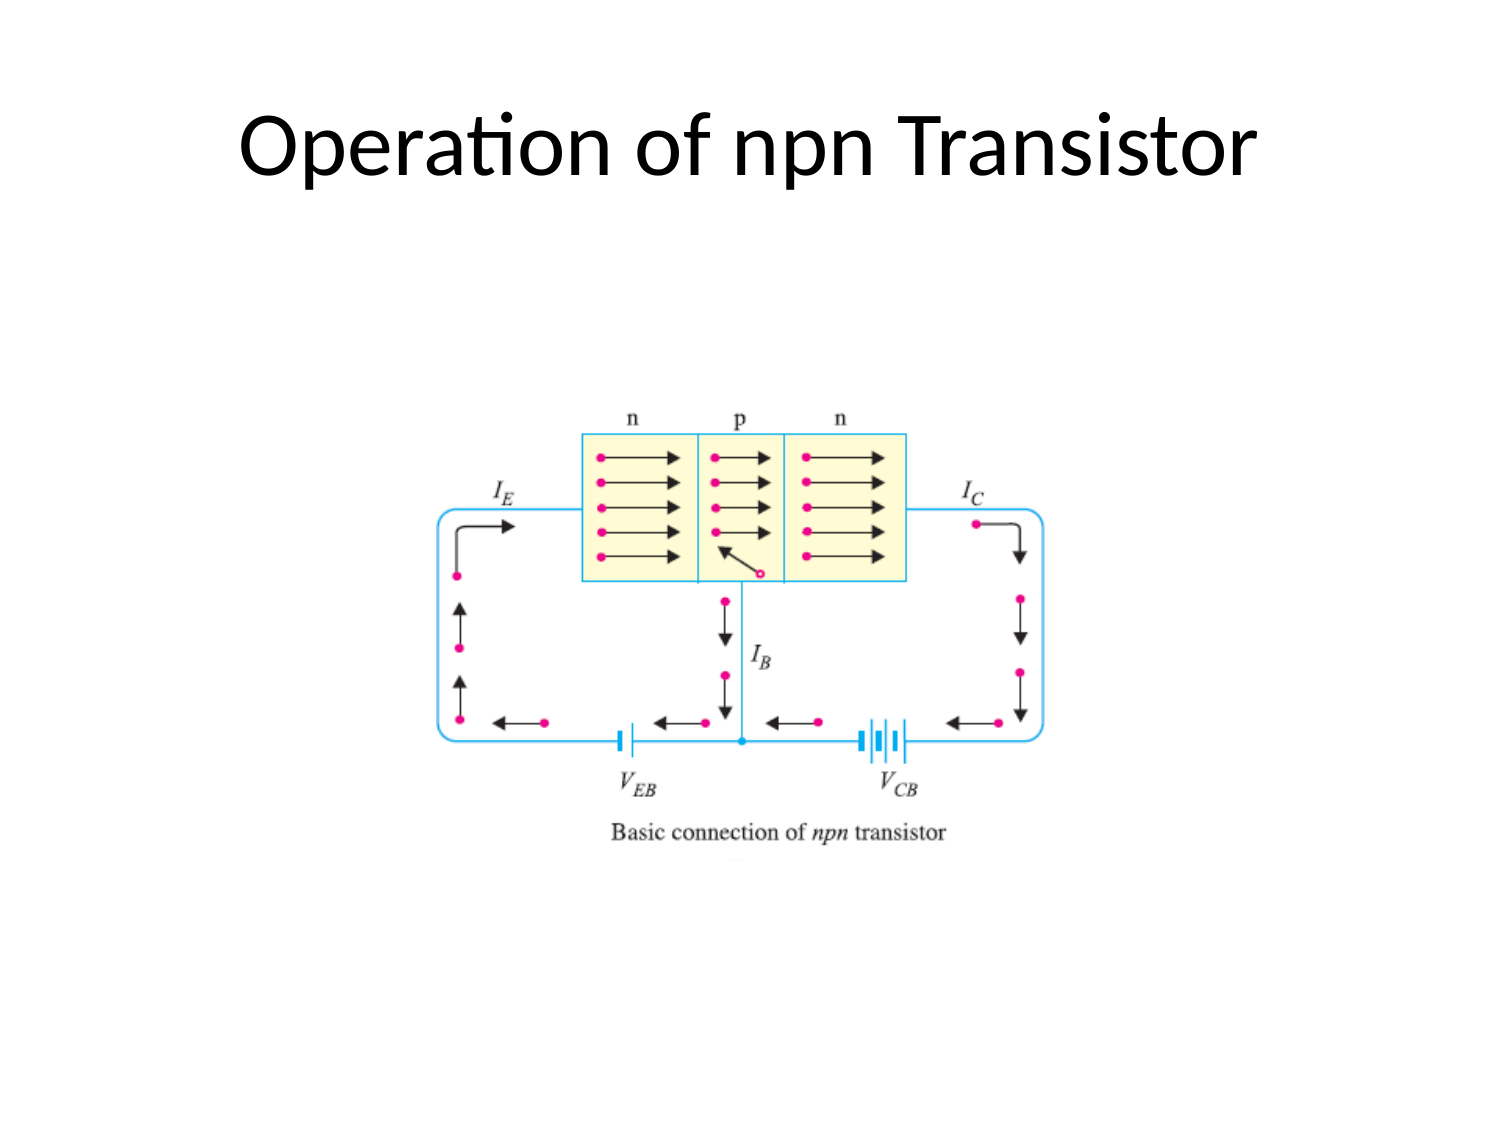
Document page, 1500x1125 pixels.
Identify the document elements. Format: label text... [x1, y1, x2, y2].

title Operation of npn Transistor [75, 45, 1425, 233]
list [412, 406, 1087, 861]
